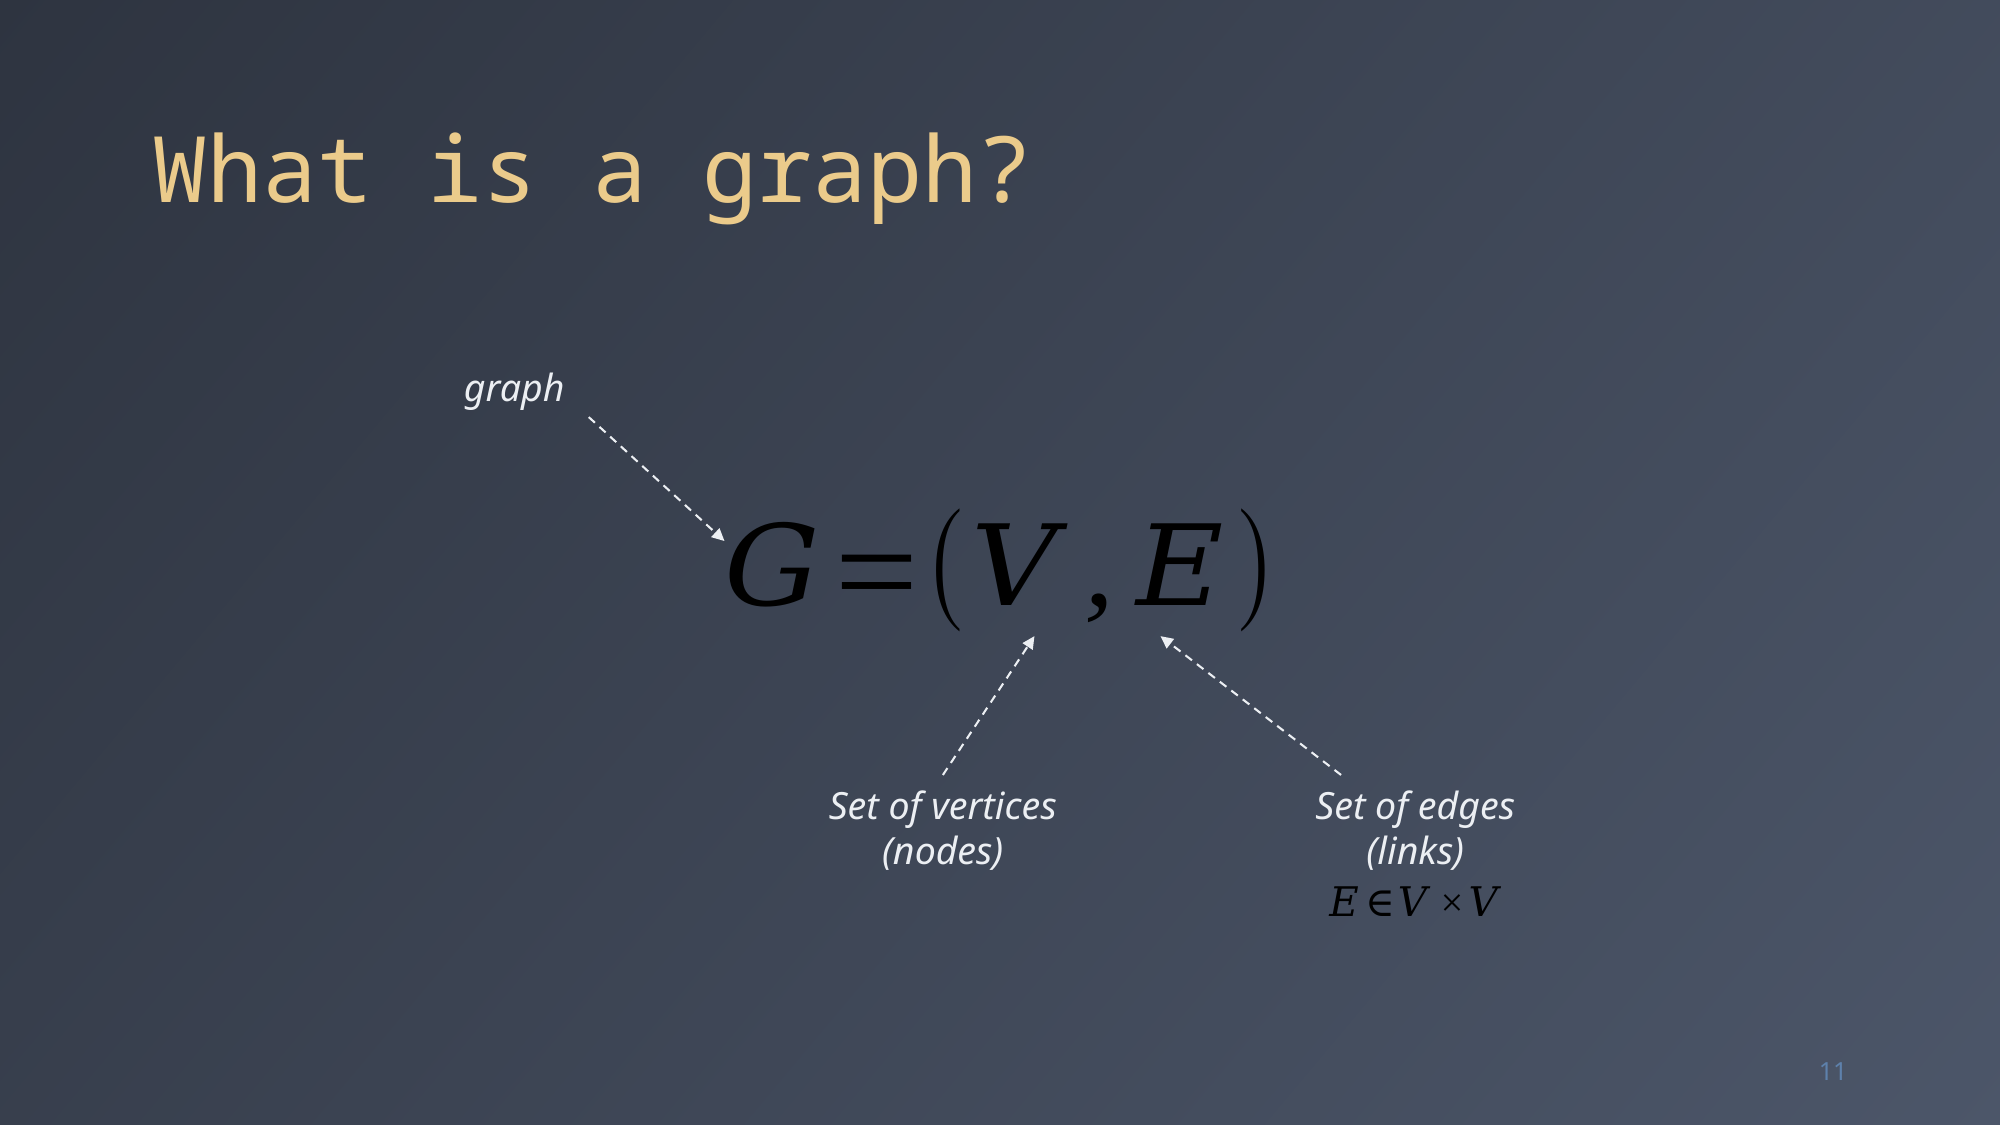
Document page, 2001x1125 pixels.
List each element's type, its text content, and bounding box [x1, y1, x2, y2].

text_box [1160, 636, 1342, 775]
text_box graph [449, 356, 580, 417]
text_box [942, 636, 1035, 775]
title What is a graph? [137, 26, 1863, 230]
slide_number 11 [1738, 1042, 1863, 1103]
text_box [588, 417, 725, 541]
text_box Set of vertices (nodes) [813, 774, 1072, 880]
text_box Set of edges (links) [1300, 774, 1531, 880]
